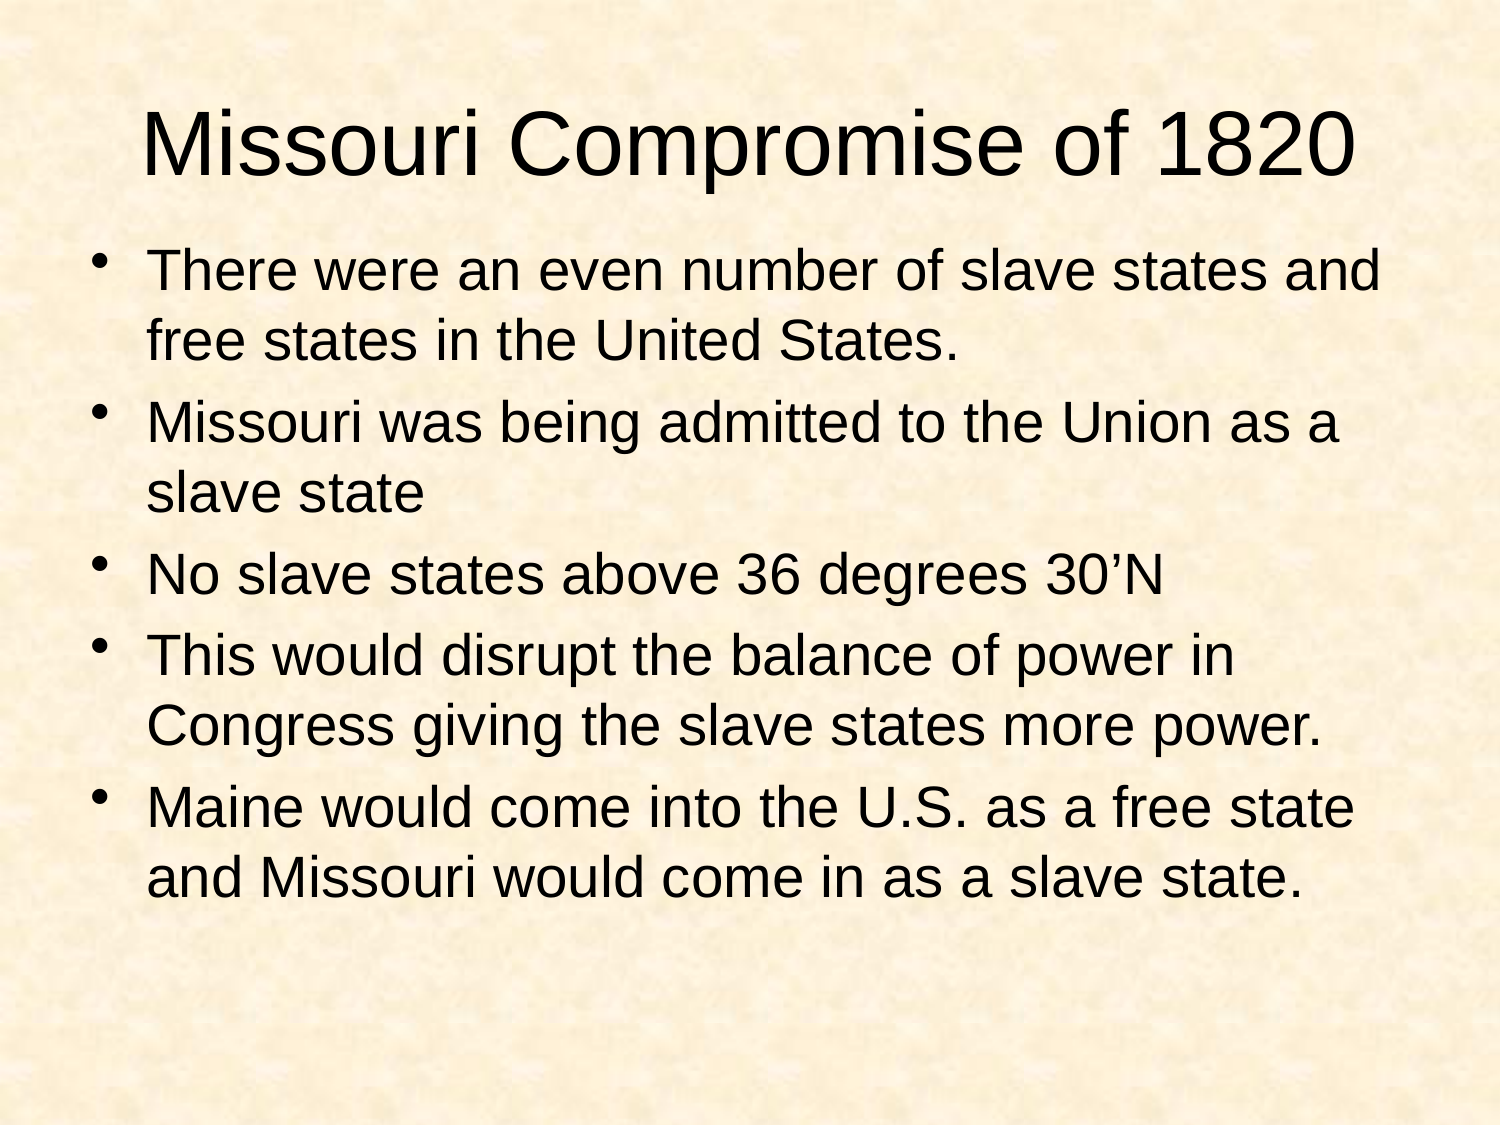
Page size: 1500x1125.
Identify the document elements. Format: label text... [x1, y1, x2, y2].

picture [0, 0, 1500, 1125]
list There were an even number of slave states and free states in the United States. Missouri was being admitted to the Union as a slave state No slave states above 36 degrees 30’N This would disrupt the balance of power in Congress giving the slave states more power. Maine would come into the U.S. as a free state and Missouri would come in as a slave state. [75, 224, 1425, 968]
title Missouri Compromise of 1820 [75, 45, 1425, 224]
